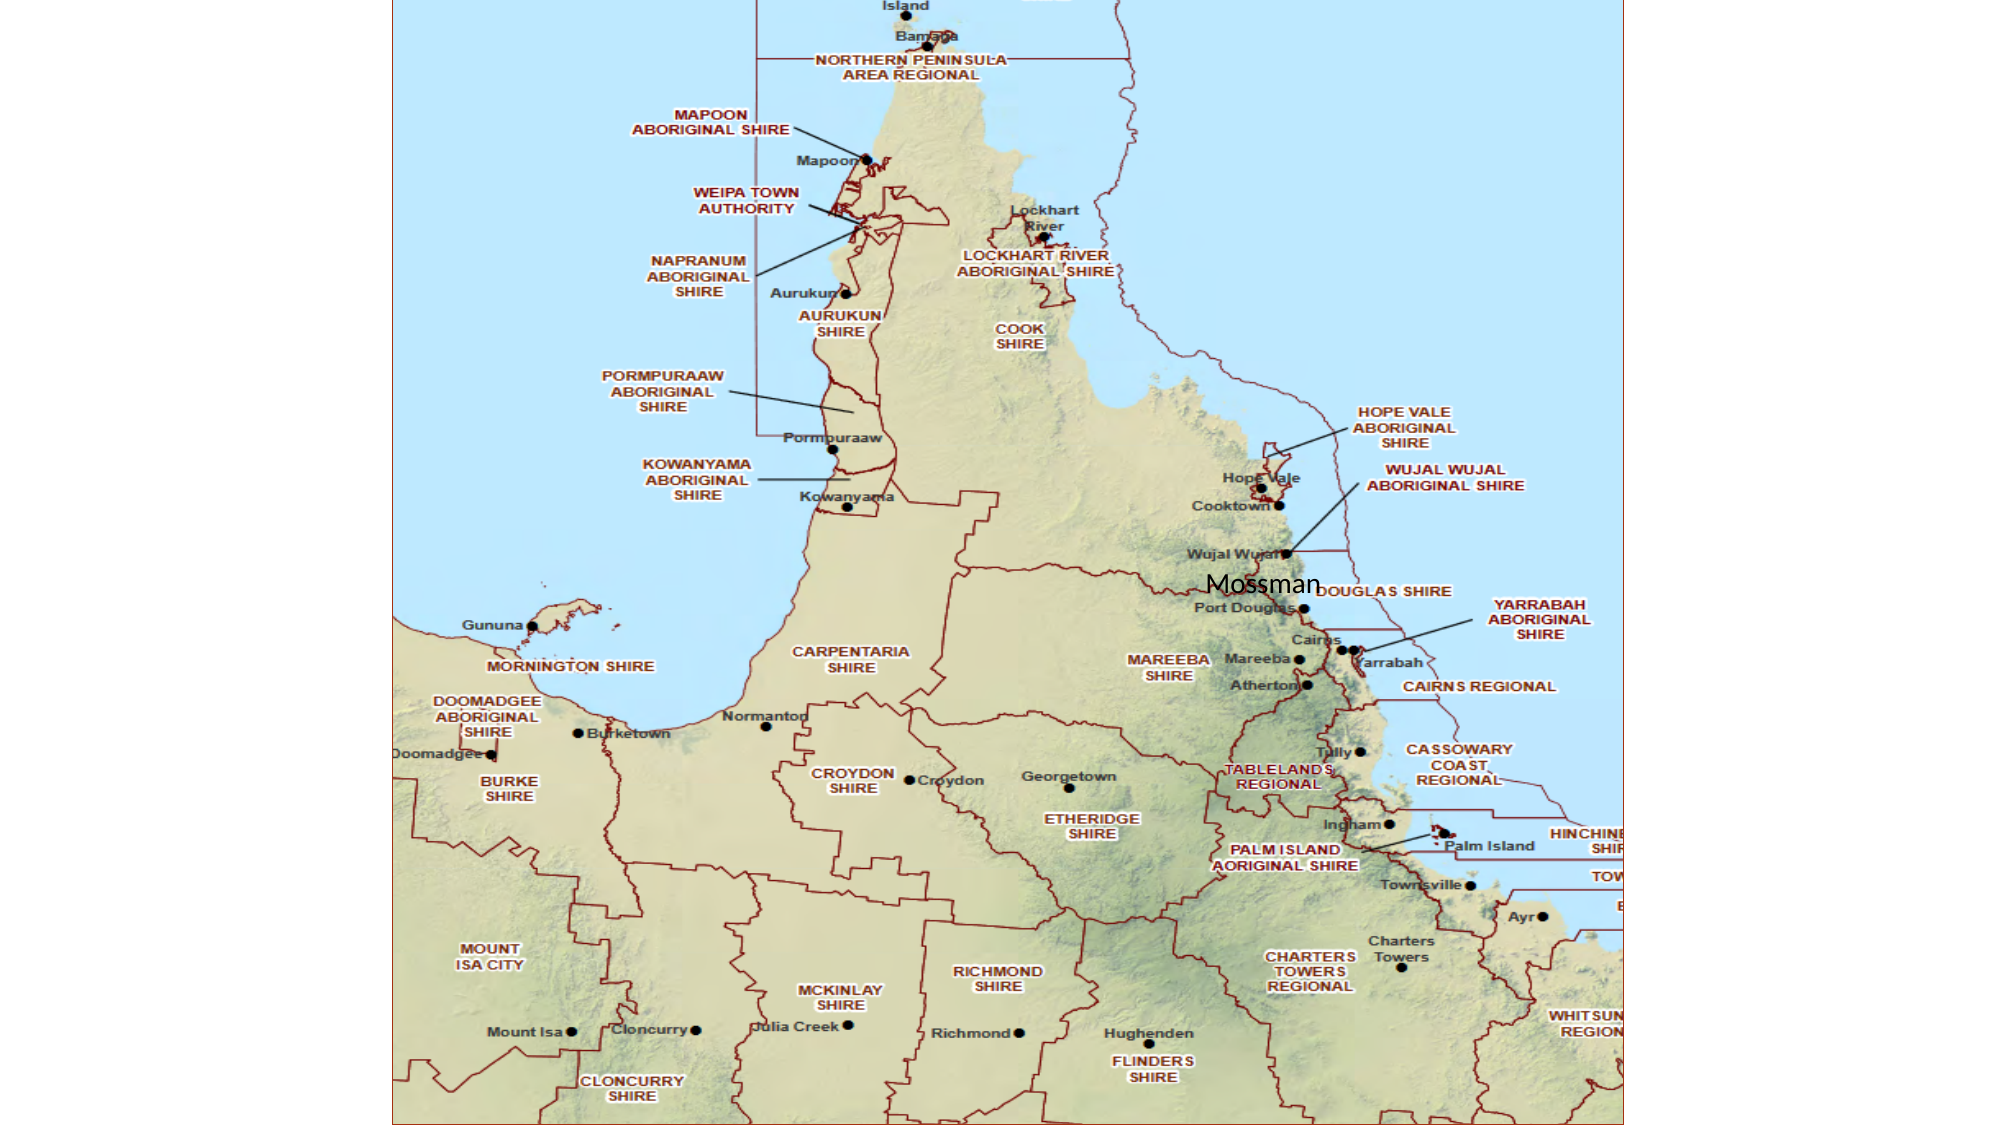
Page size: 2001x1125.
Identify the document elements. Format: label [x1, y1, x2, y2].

picture [392, 0, 1624, 1125]
